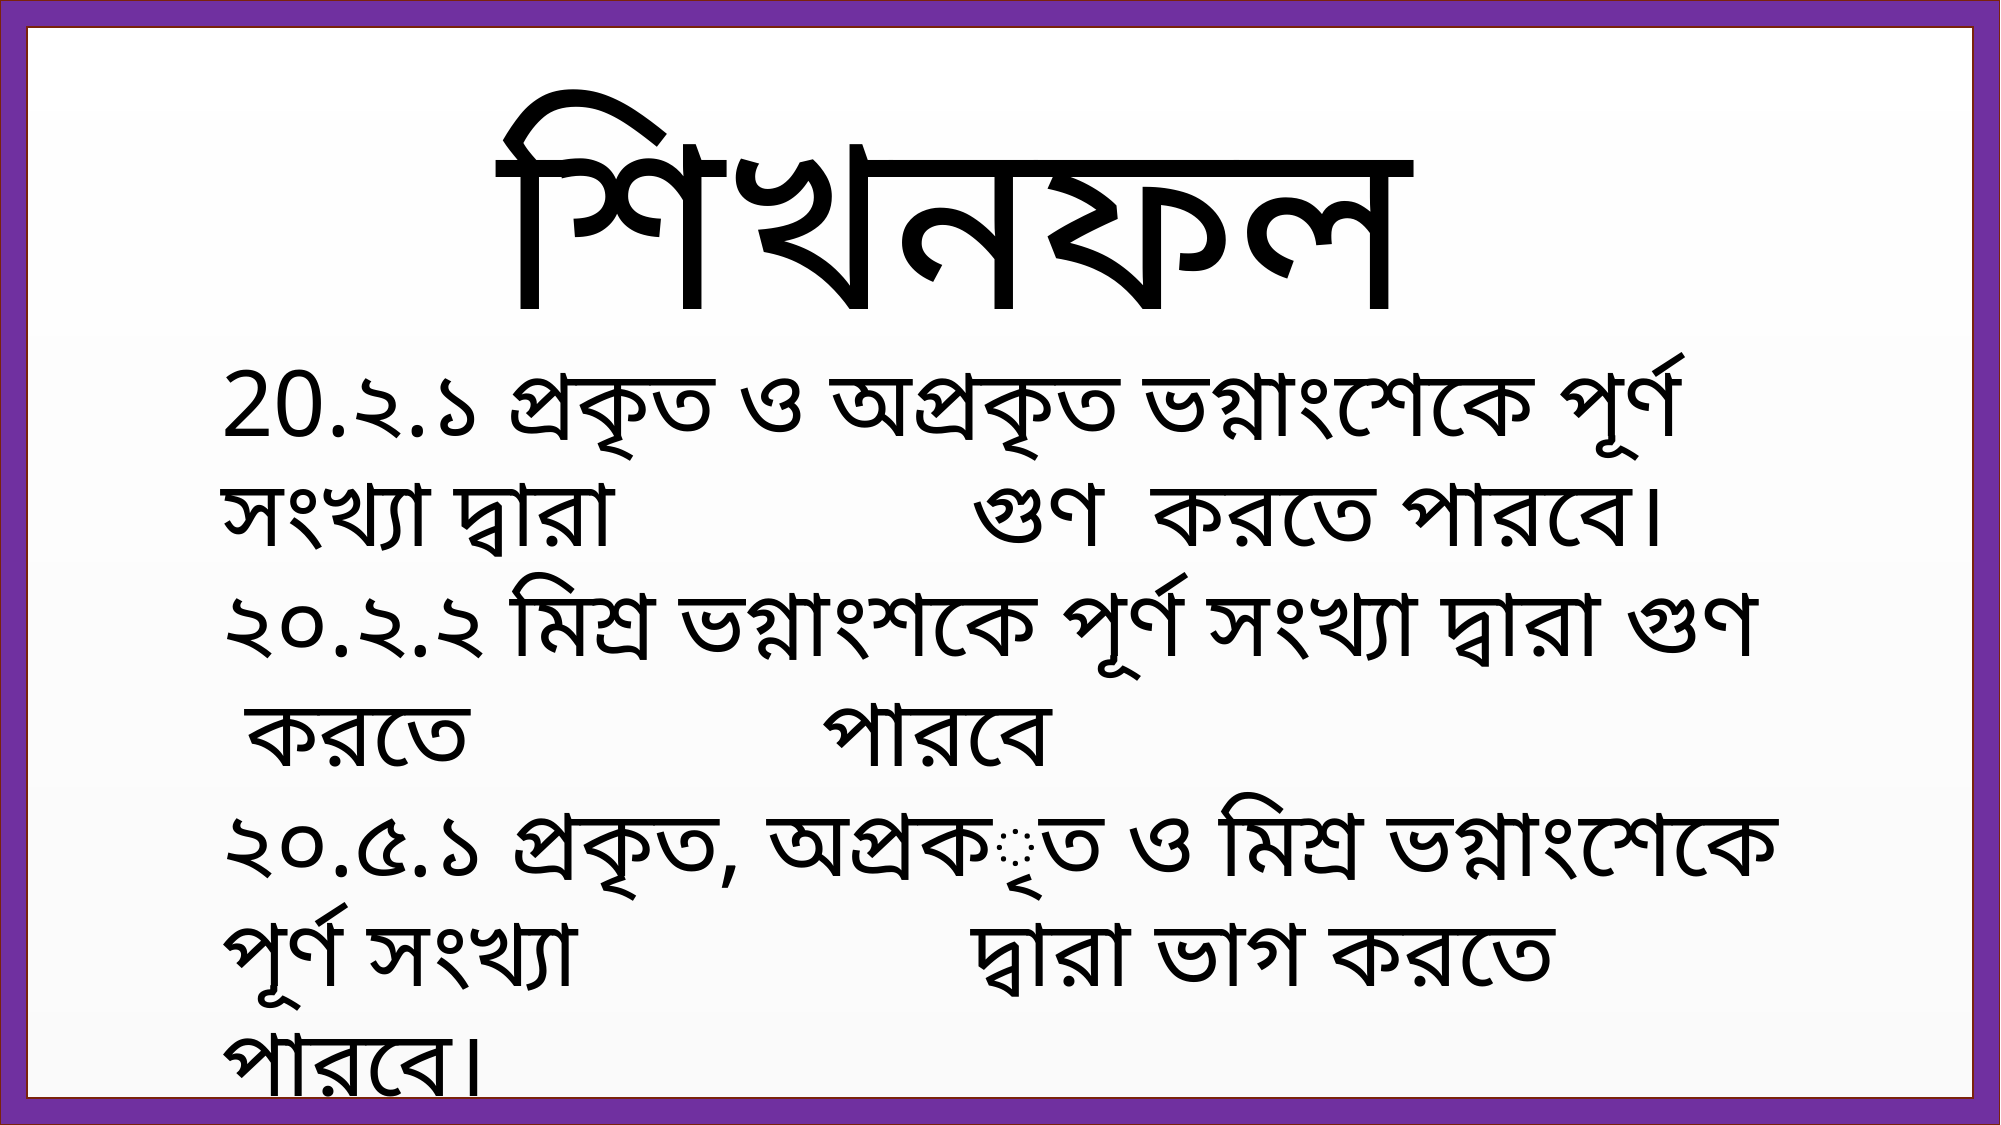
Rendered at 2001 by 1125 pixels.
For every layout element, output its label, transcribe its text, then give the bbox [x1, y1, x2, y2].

text_box 20.২.১ প্রকৃত ও অপ্রকৃত ভগ্নাংশেকে পূর্ণ সংখ্যা দ্বারা গুণ করতে পারবে। ২০.২.২ মিশ্র ভগ্নাংশকে পূর্ণ সংখ্যা দ্বারা গুণ করতে পারবে ২০.৫.১ প্রকৃত, অপ্রকৃত ও মিশ্র ভগ্নাংশেকে পূর্ণ সংখ্যা দ্বারা ভাগ করতে পারবে। [206, 337, 1794, 1097]
text_box [0, 0, 2000, 1125]
text_box শিখনফল [474, 62, 1437, 337]
